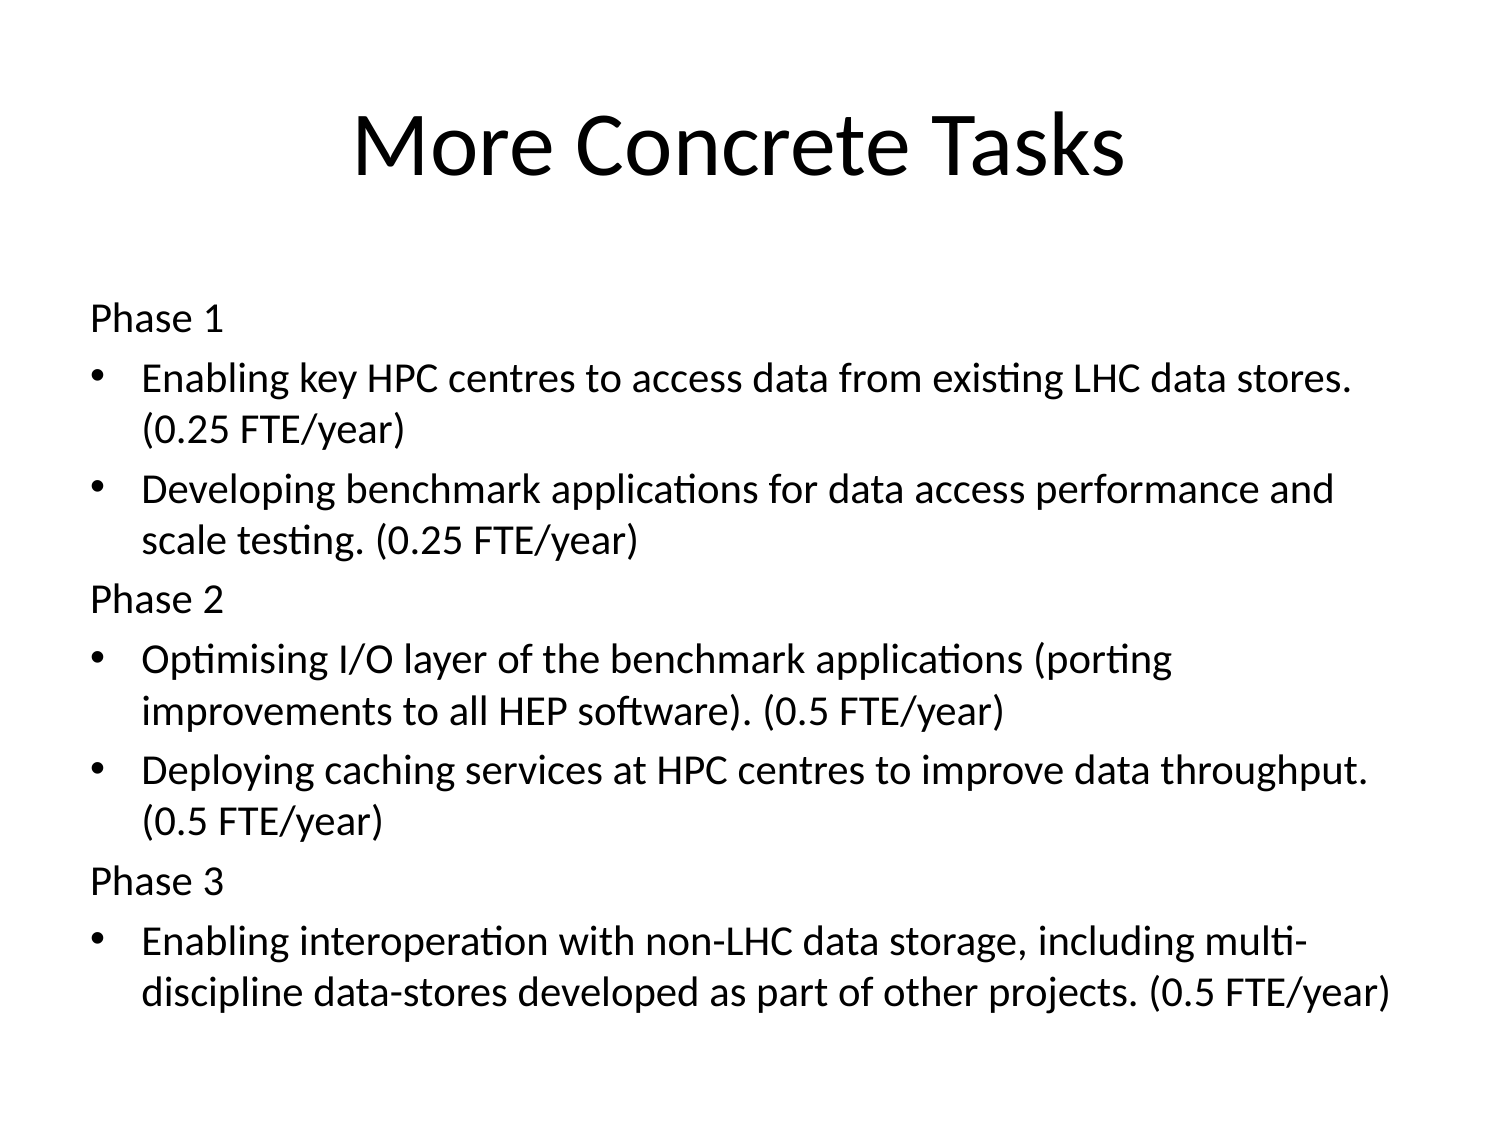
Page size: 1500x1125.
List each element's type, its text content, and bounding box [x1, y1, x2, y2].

title More Concrete Tasks [75, 45, 1425, 233]
list Phase 1 Enabling key HPC centres to access data from existing LHC data stores. (0.25 FTE/year) Developing benchmark applications for data access performance and scale testing. (0.25 FTE/year) Phase 2 Optimising I/O layer of the benchmark applications (porting improvements to all HEP software). (0.5 FTE/year) Deploying caching services at HPC centres to improve data throughput. (0.5 FTE/year) Phase 3 Enabling interoperation with non-LHC data storage, including multi-discipline data-stores developed as part of other projects. (0.5 FTE/year) [75, 282, 1425, 1025]
